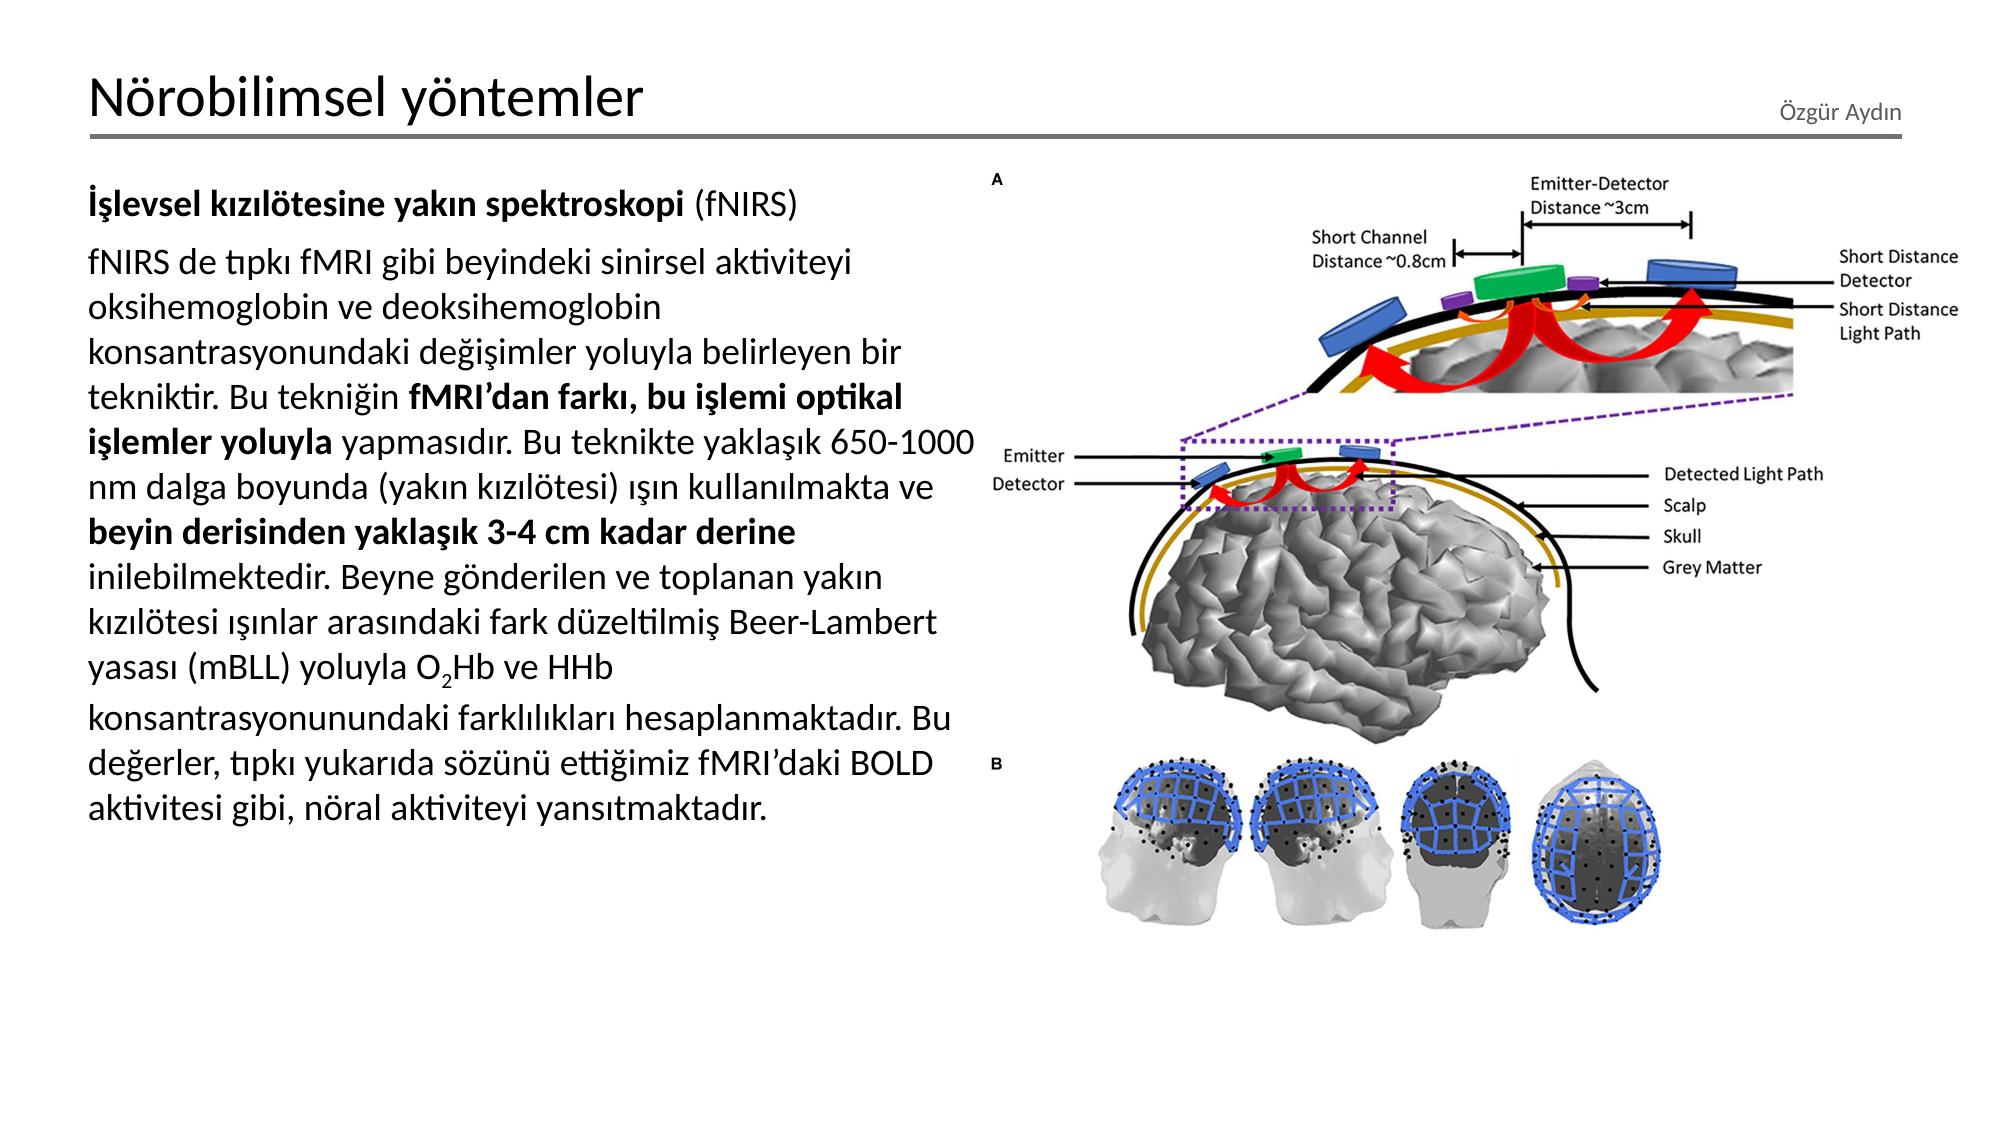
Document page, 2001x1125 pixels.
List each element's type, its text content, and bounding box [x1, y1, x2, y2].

text_box Özgür Aydın [1765, 88, 1918, 133]
text_box Nörobilimsel yöntemler [73, 45, 1903, 136]
text_box İşlevsel kızılötesine yakın spektroskopi (fNIRS) fNIRS de tıpkı fMRI gibi beyindeki sinirsel aktiviteyi oksihemoglobin ve deoksihemoglobin konsantrasyonundaki değişimler yoluyla belirleyen bir tekniktir. Bu tekniğin fMRI’dan farkı, bu işlemi optikal işlemler yoluyla yapmasıdır. Bu teknikte yaklaşık 650-1000 nm dalga boyunda (yakın kızılötesi) ışın kullanılmakta ve beyin derisinden yaklaşık 3-4 cm kadar derine inilebilmektedir. Beyne gönderilen ve toplanan yakın kızılötesi ışınlar arasındaki fark düzeltilmiş Beer-Lambert yasası (mBLL) yoluyla O2Hb ve HHb konsantrasyonunundaki farklılıkları hesaplanmaktadır. Bu değerler, tıpkı yukarıda sözünü ettiğimiz fMRI’daki BOLD aktivitesi gibi, nöral aktiviteyi yansıtmaktadır. [73, 171, 988, 836]
picture [988, 171, 1964, 933]
